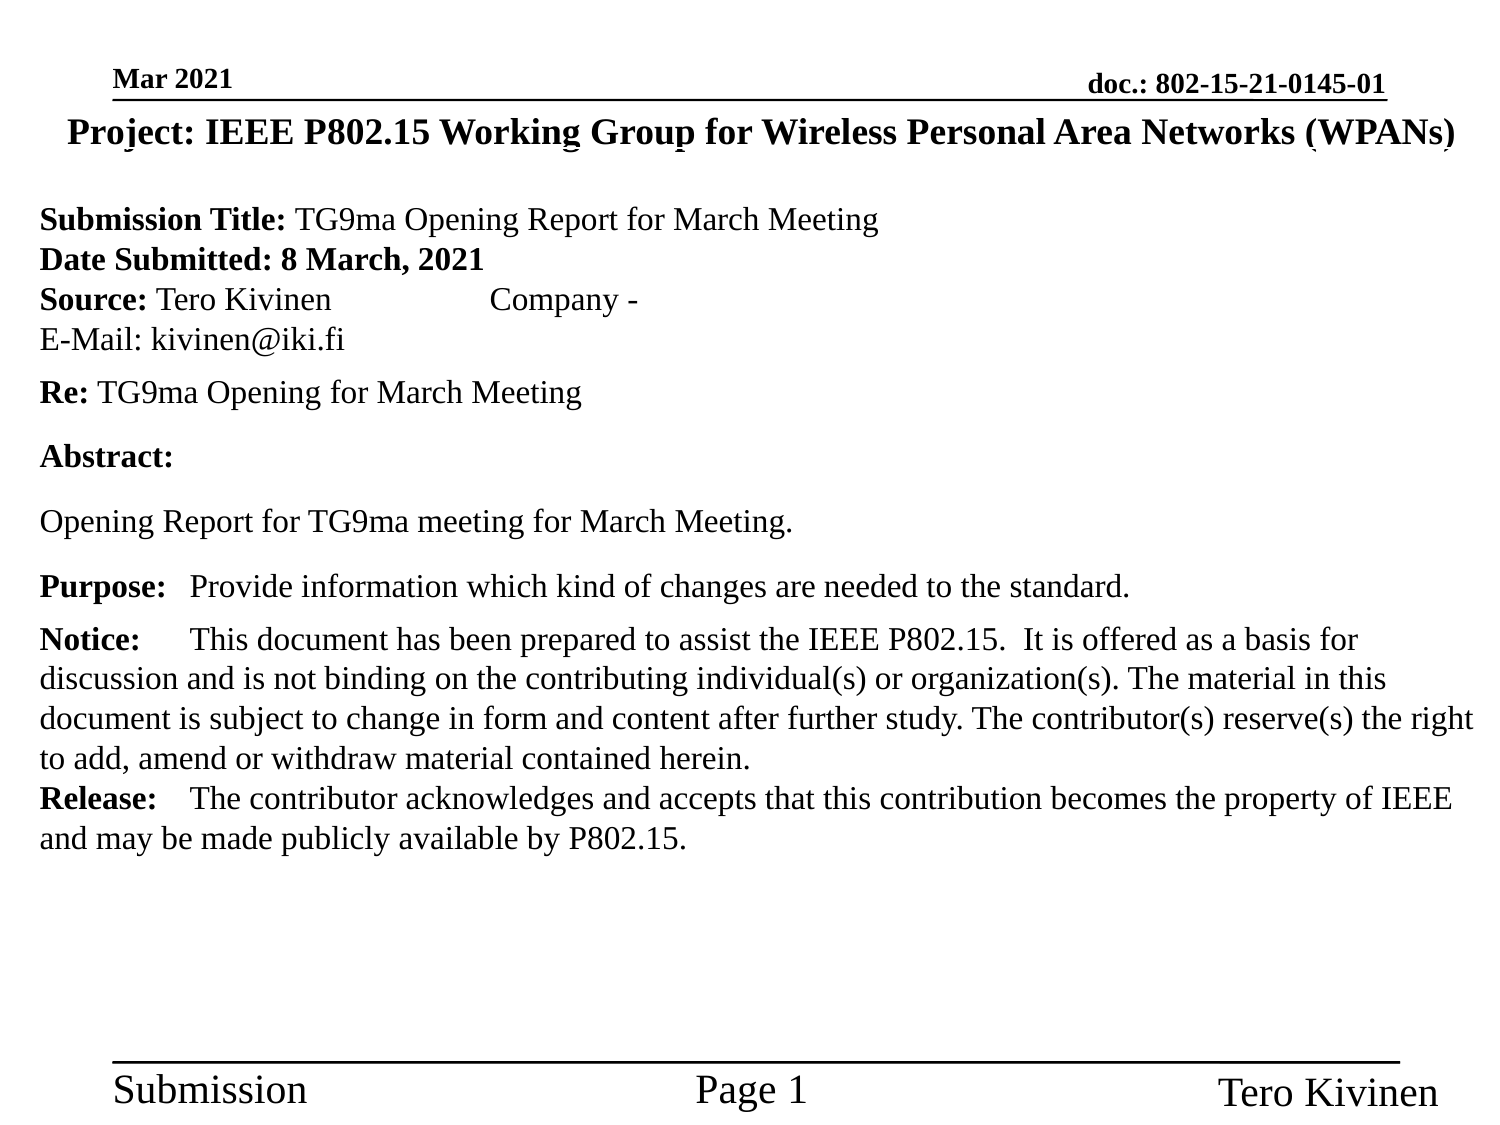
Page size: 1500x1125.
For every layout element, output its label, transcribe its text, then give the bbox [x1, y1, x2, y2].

text_box Project: IEEE P802.15 Working Group for Wireless Personal Area Networks (WPANs) Submission Title: TG9ma Opening Report for March Meeting Date Submitted: 8 March, 2021 Source: Tero Kivinen Company - E-Mail: kivinen@iki.fi Re: TG9ma Opening for March Meeting Abstract: Opening Report for TG9ma meeting for March Meeting. Purpose: Provide information which kind of changes are needed to the standard. Notice: This document has been prepared to assist the IEEE P802.15. It is offered as a basis for discussion and is not binding on the contributing individual(s) or organization(s). The material in this document is subject to change in form and content after further study. The contributor(s) reserve(s) the right to add, amend or withdraw material contained herein. Release: The contributor acknowledges and accepts that this contribution becomes the property of IEEE and may be made publicly available by P802.15. [24, 99, 1499, 858]
